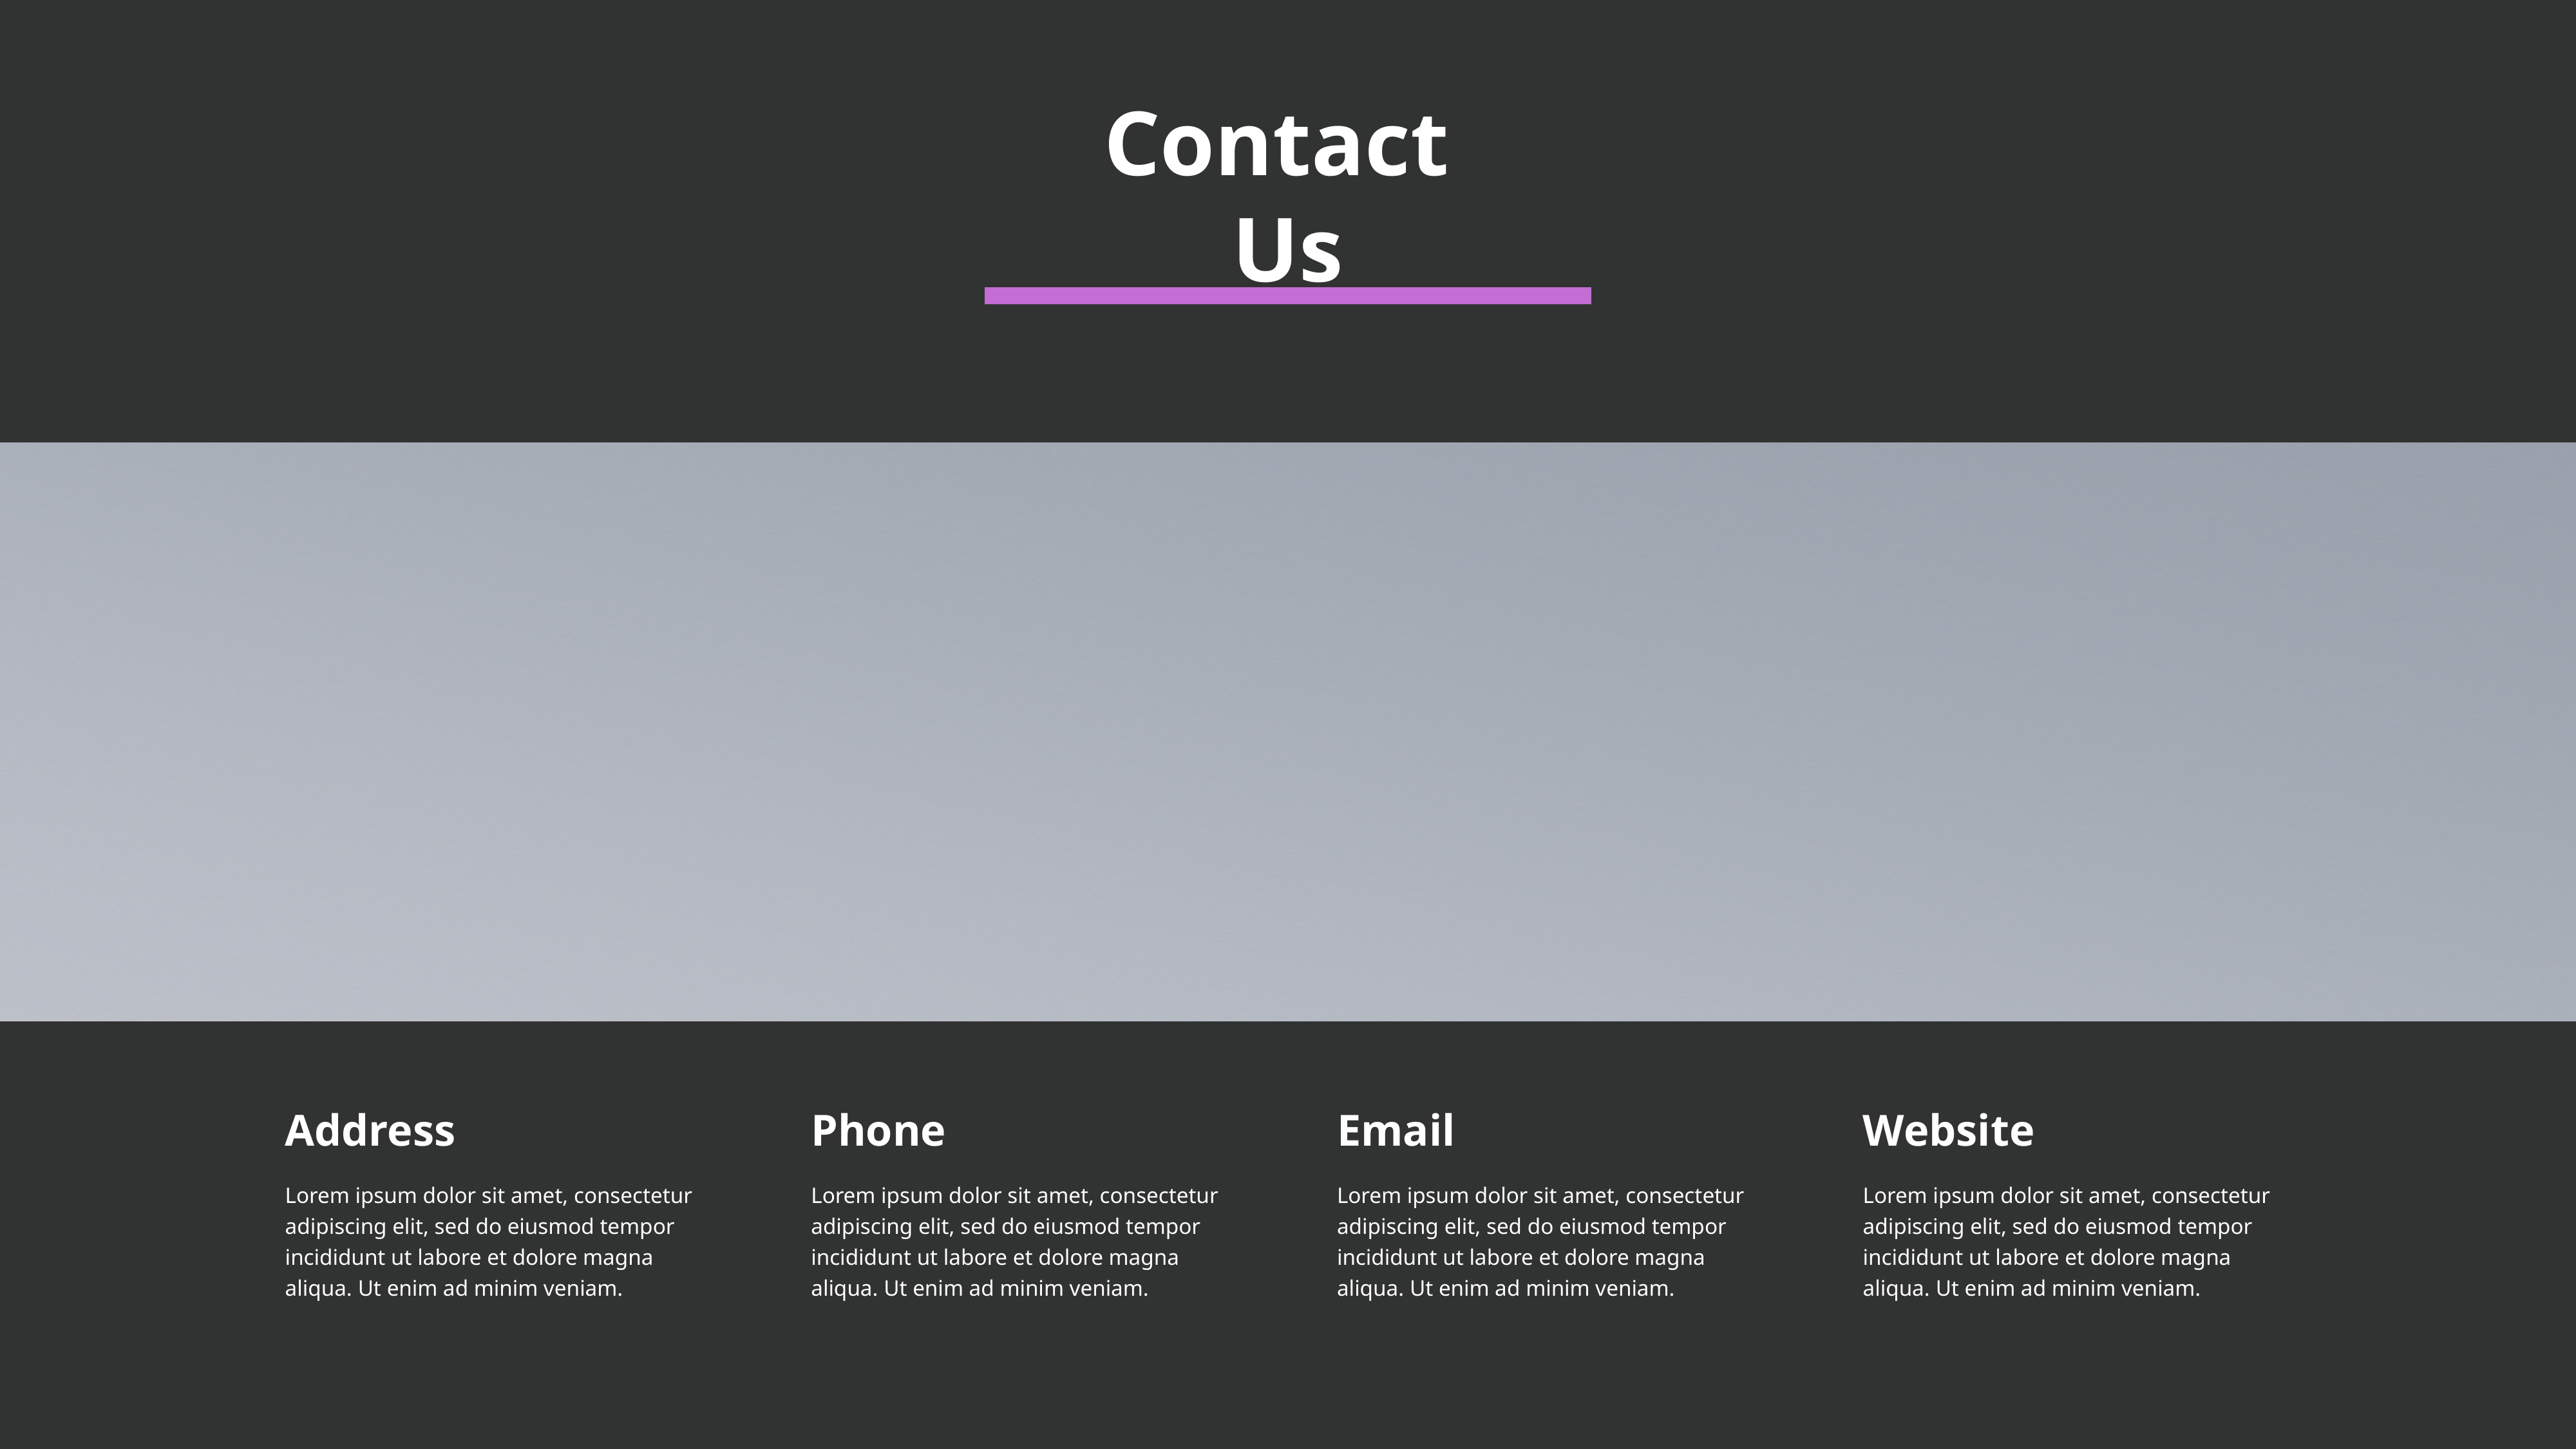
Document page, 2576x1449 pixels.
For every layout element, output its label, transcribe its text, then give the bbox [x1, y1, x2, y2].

text_box Lorem ipsum dolor sit amet, consectetur adipiscing elit, sed do eiusmod tempor incididunt ut labore et dolore magna aliqua. Ut enim ad minim veniam. [1859, 1173, 2295, 1313]
text_box Lorem ipsum dolor sit amet, consectetur adipiscing elit, sed do eiusmod tempor incididunt ut labore et dolore magna aliqua. Ut enim ad minim veniam. [808, 1173, 1242, 1313]
text_box Lorem ipsum dolor sit amet, consectetur adipiscing elit, sed do eiusmod tempor incididunt ut labore et dolore magna aliqua. Ut enim ad minim veniam. [281, 1173, 717, 1313]
picture [0, 442, 2576, 1021]
text_box Contact Us [1063, 134, 1513, 252]
text_box Phone [808, 1090, 1082, 1155]
text_box Email [1334, 1090, 1608, 1155]
text_box [985, 287, 1591, 305]
text_box Lorem ipsum dolor sit amet, consectetur adipiscing elit, sed do eiusmod tempor incididunt ut labore et dolore magna aliqua. Ut enim ad minim veniam. [1334, 1173, 1768, 1313]
text_box Website [1859, 1090, 2134, 1155]
text_box Address [281, 1090, 556, 1155]
